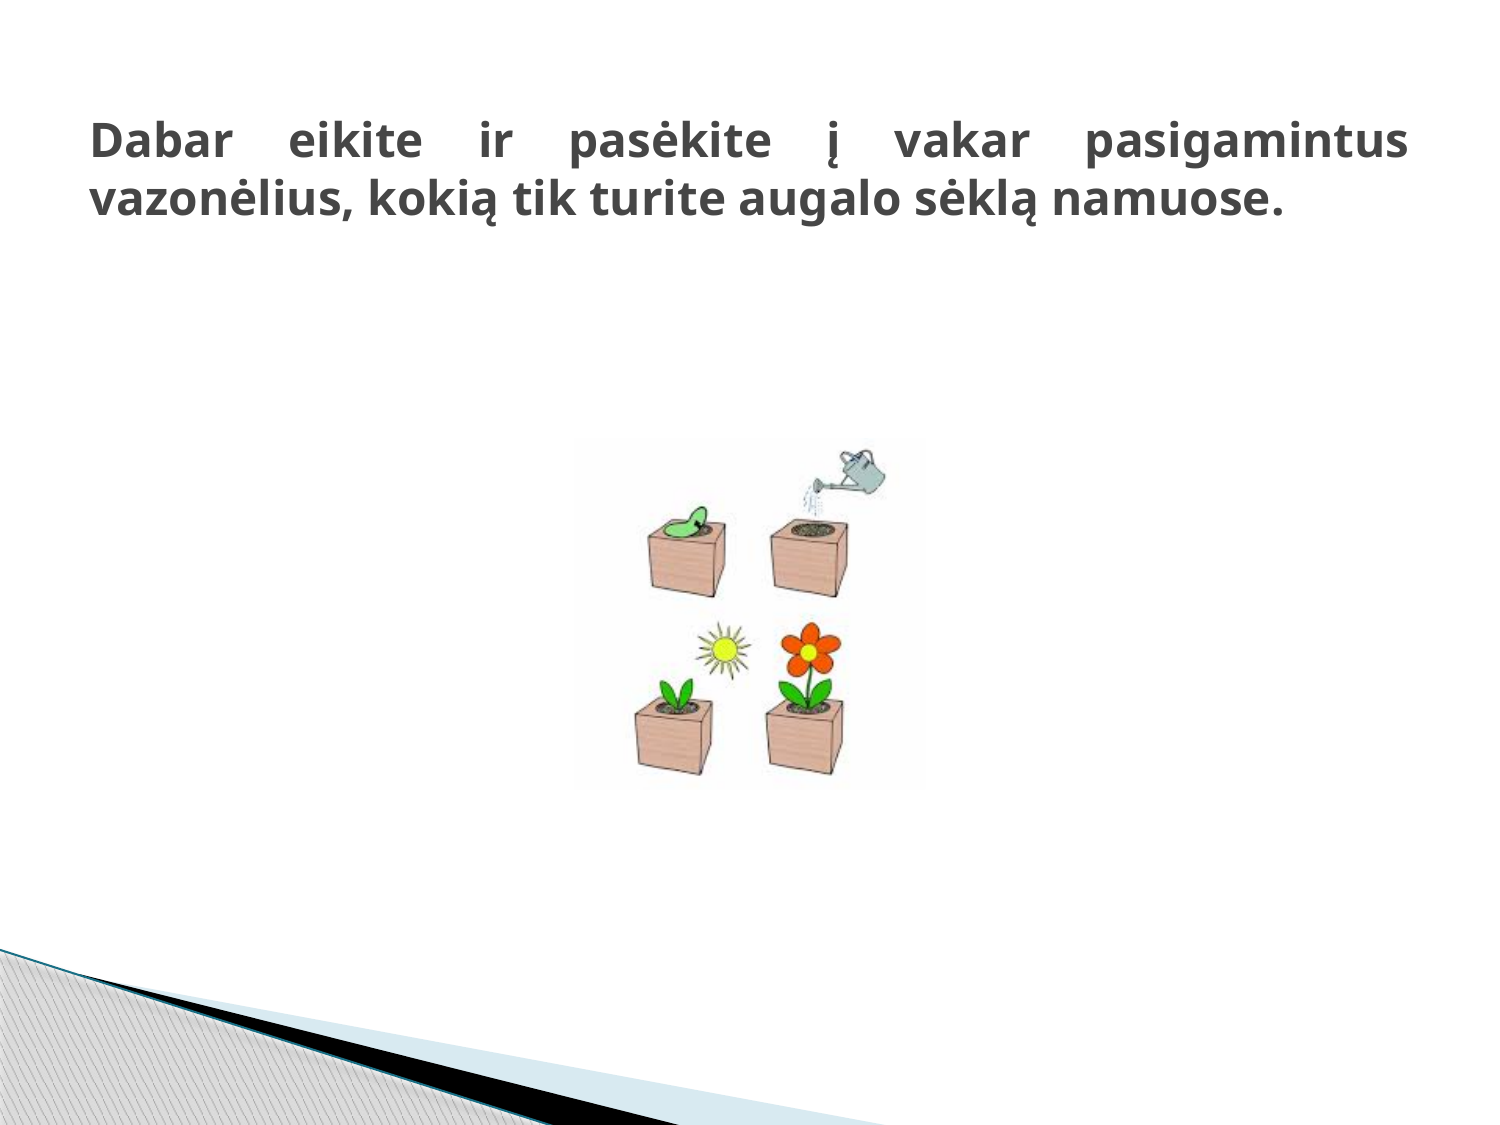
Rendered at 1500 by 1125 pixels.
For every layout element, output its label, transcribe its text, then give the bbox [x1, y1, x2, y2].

title Dabar eikite ir pasėkite į vakar pasigamintus vazonėlius, kokią tik turite augalo sėklą namuose. [75, 45, 1425, 233]
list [573, 438, 926, 791]
